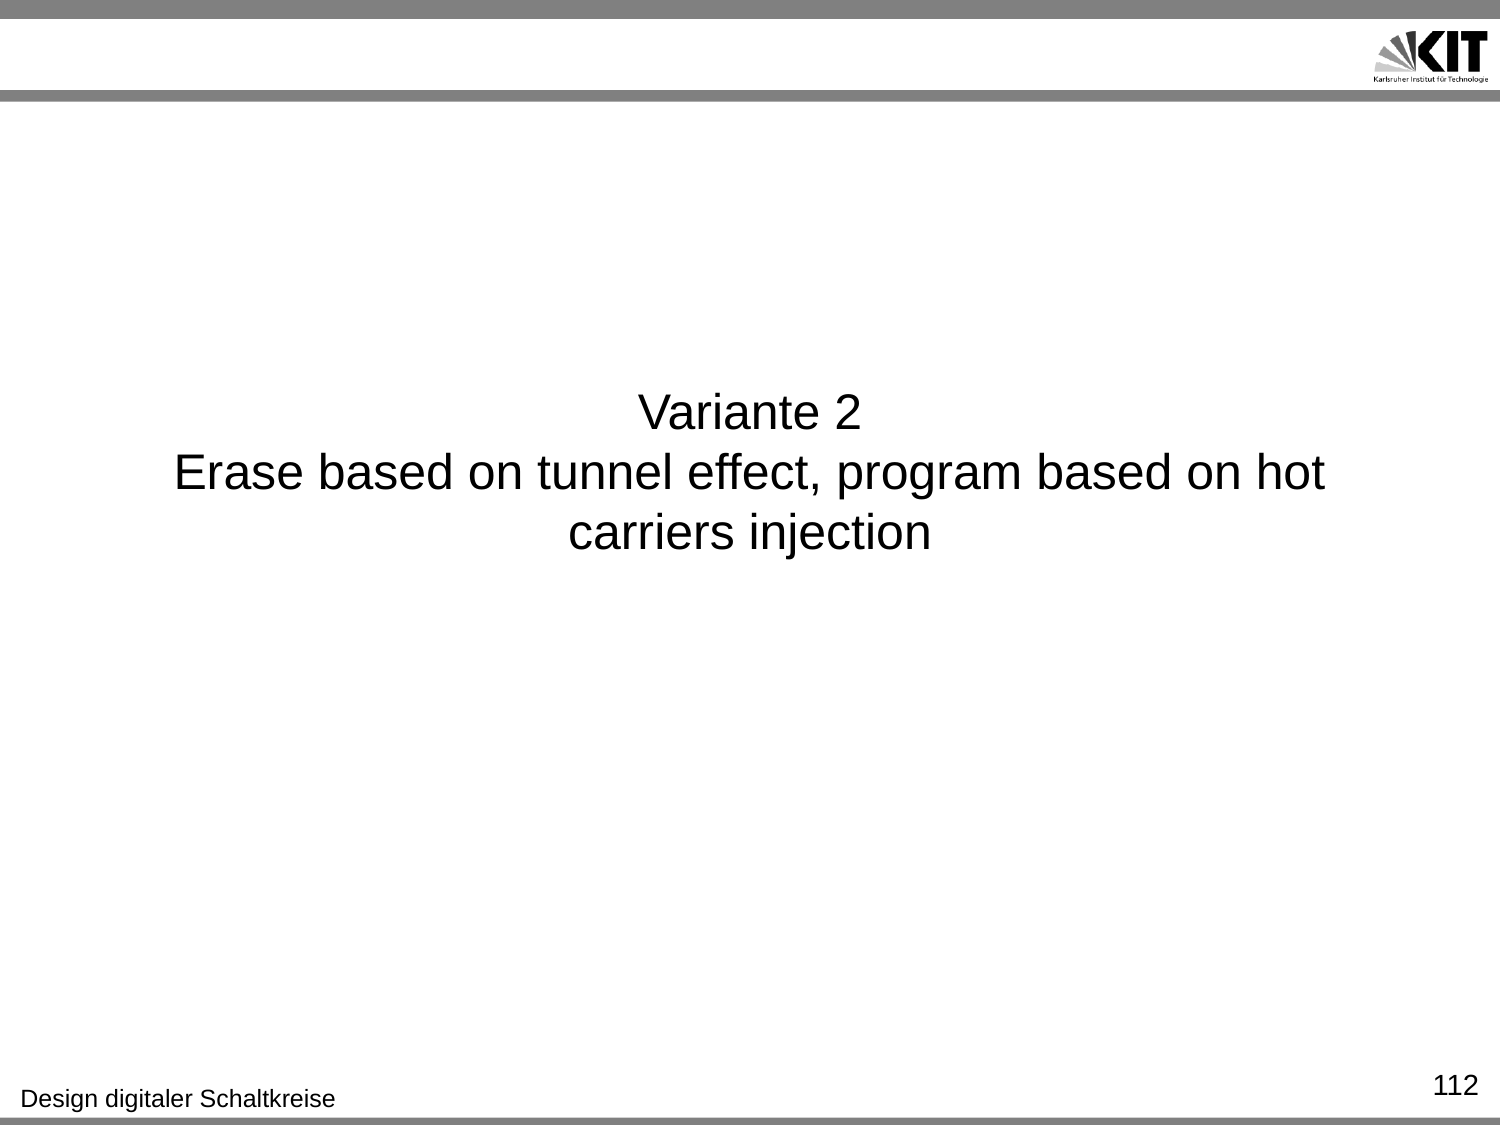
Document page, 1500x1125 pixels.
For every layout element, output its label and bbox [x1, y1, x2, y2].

slide_number [1364, 1058, 1495, 1094]
picture [1374, 31, 1488, 83]
title [112, 349, 1388, 591]
